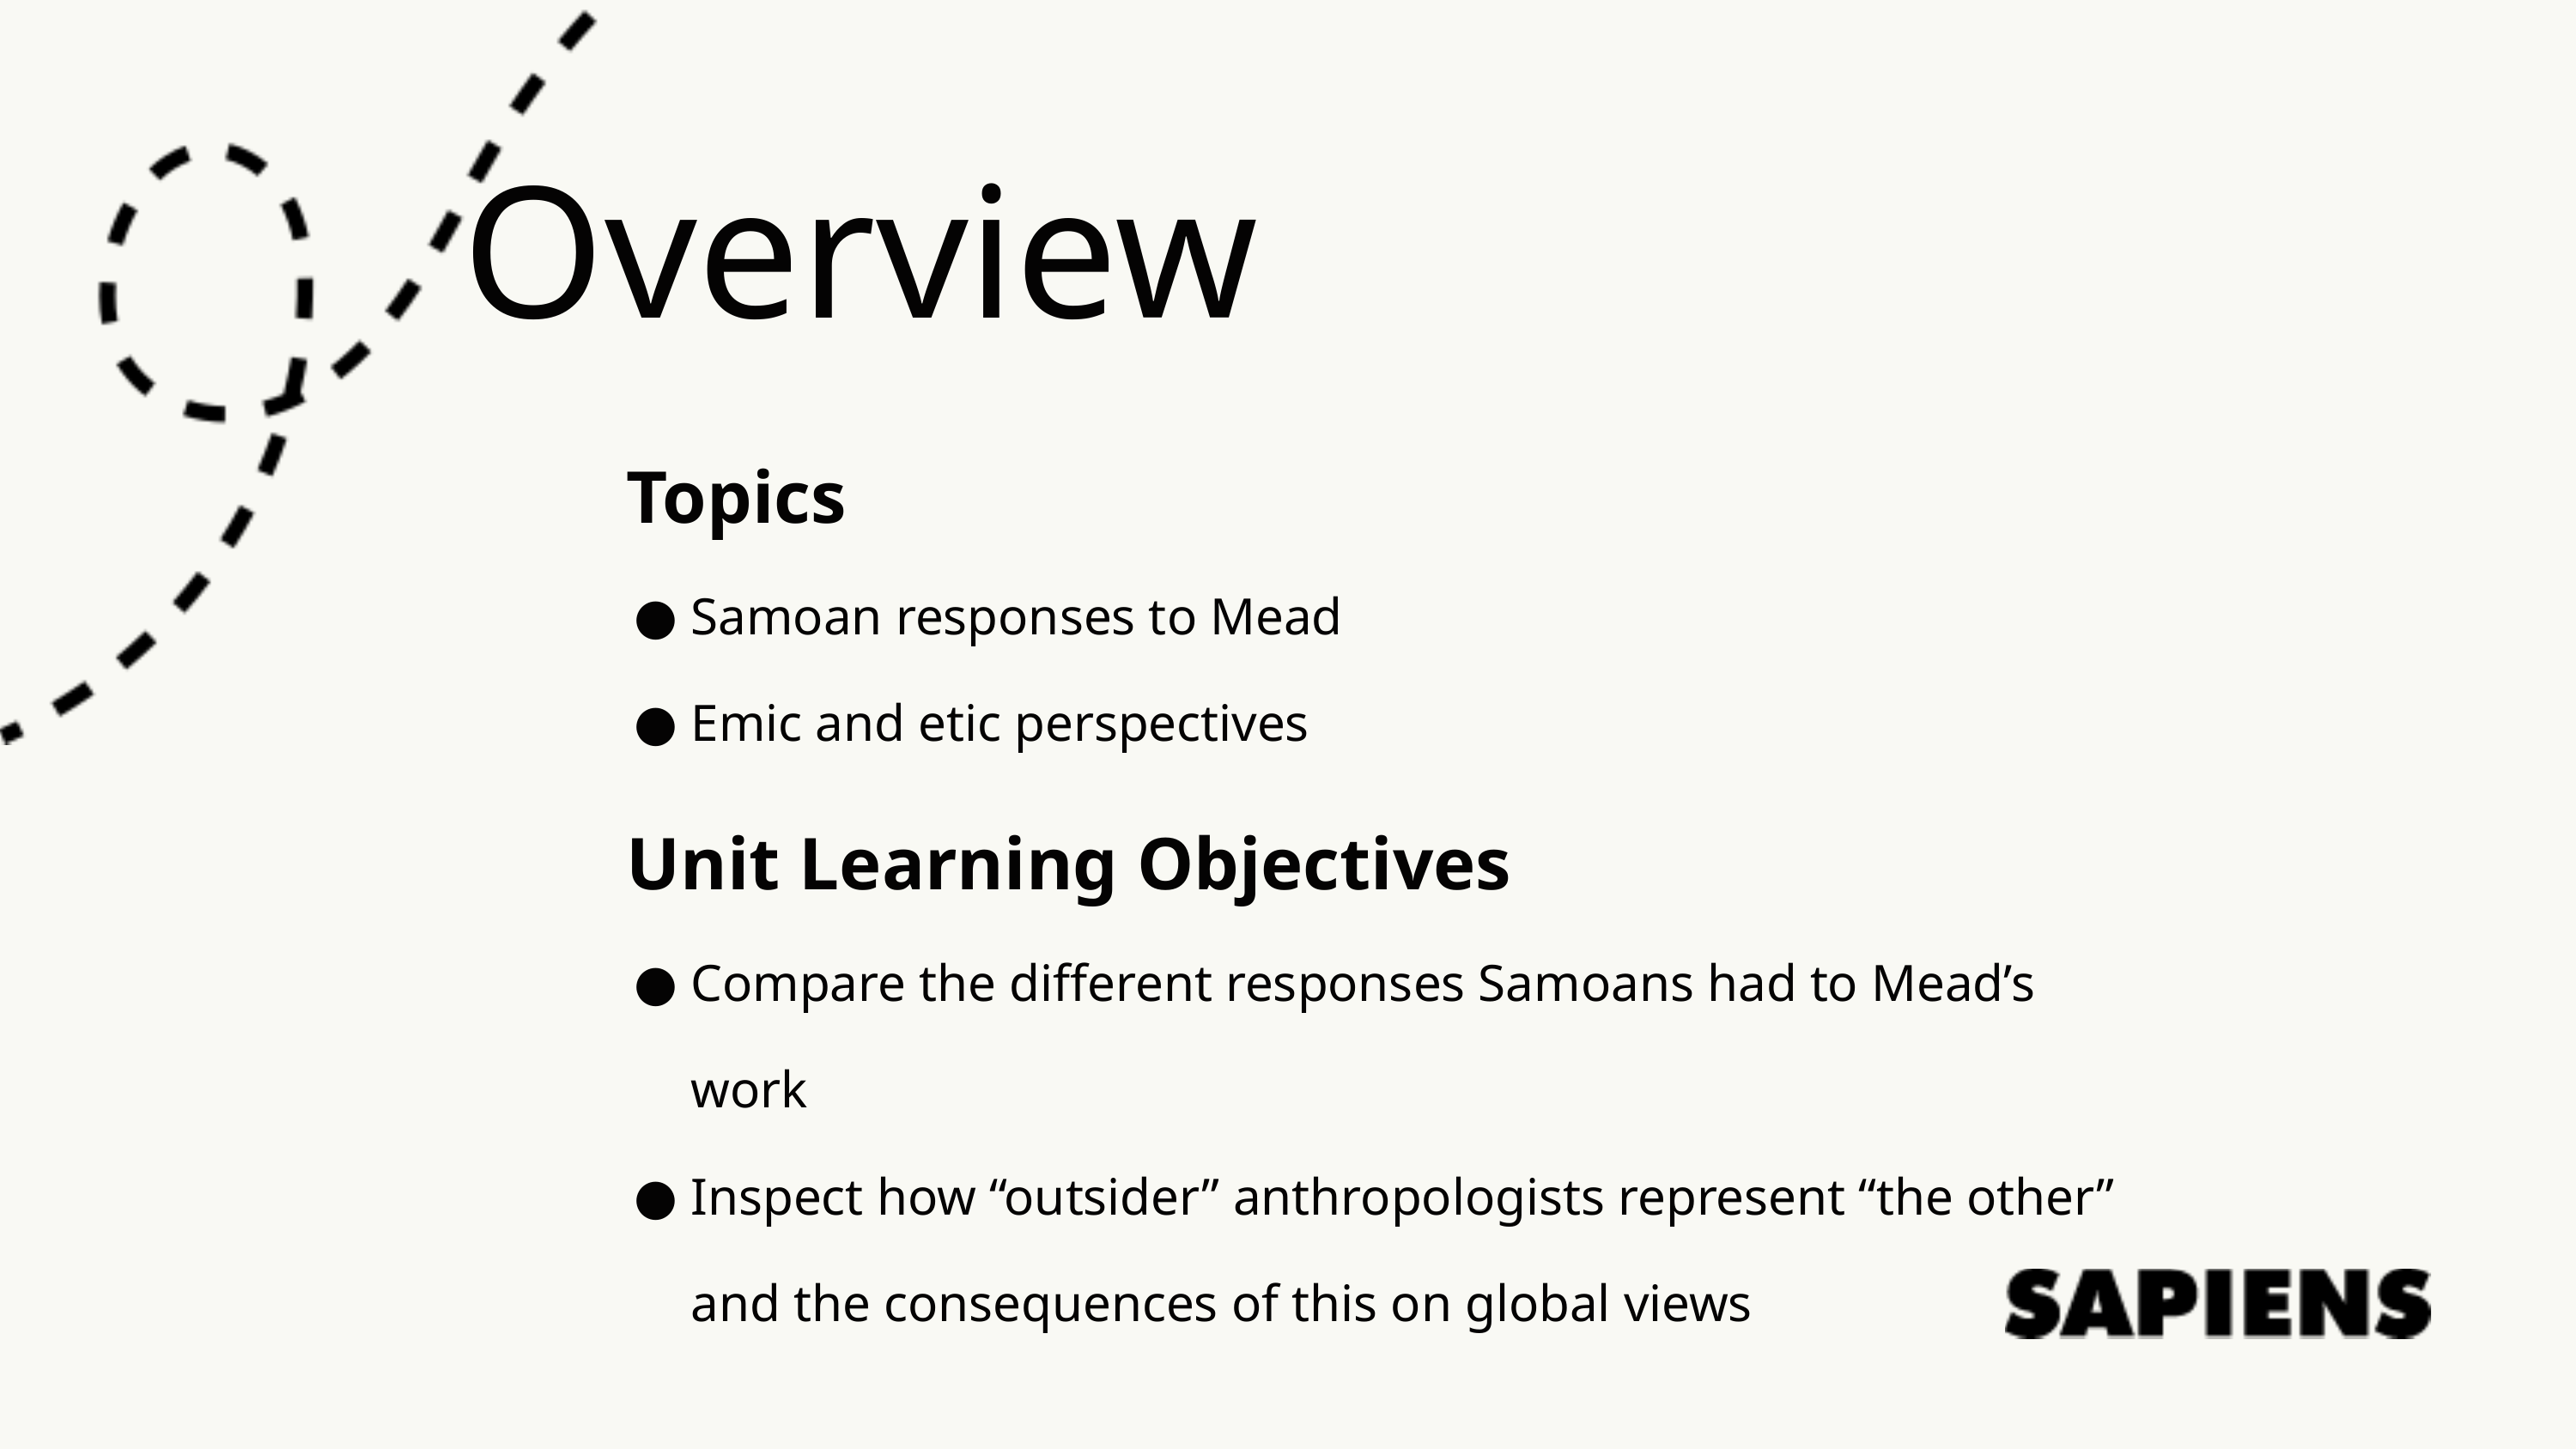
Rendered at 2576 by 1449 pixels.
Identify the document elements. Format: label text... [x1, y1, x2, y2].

text_box Overview [462, 133, 1862, 355]
text_box [2159, 1269, 2432, 1339]
text_box [0, 0, 1153, 745]
text_box Topics Samoan responses to Mead Emic and etic perspectives Unit Learning Objectives Compare the different responses Samoans had to Mead’s work Inspect how “outsider” anthropologists represent “the other” and the consequences of this on global views [626, 385, 2159, 1374]
